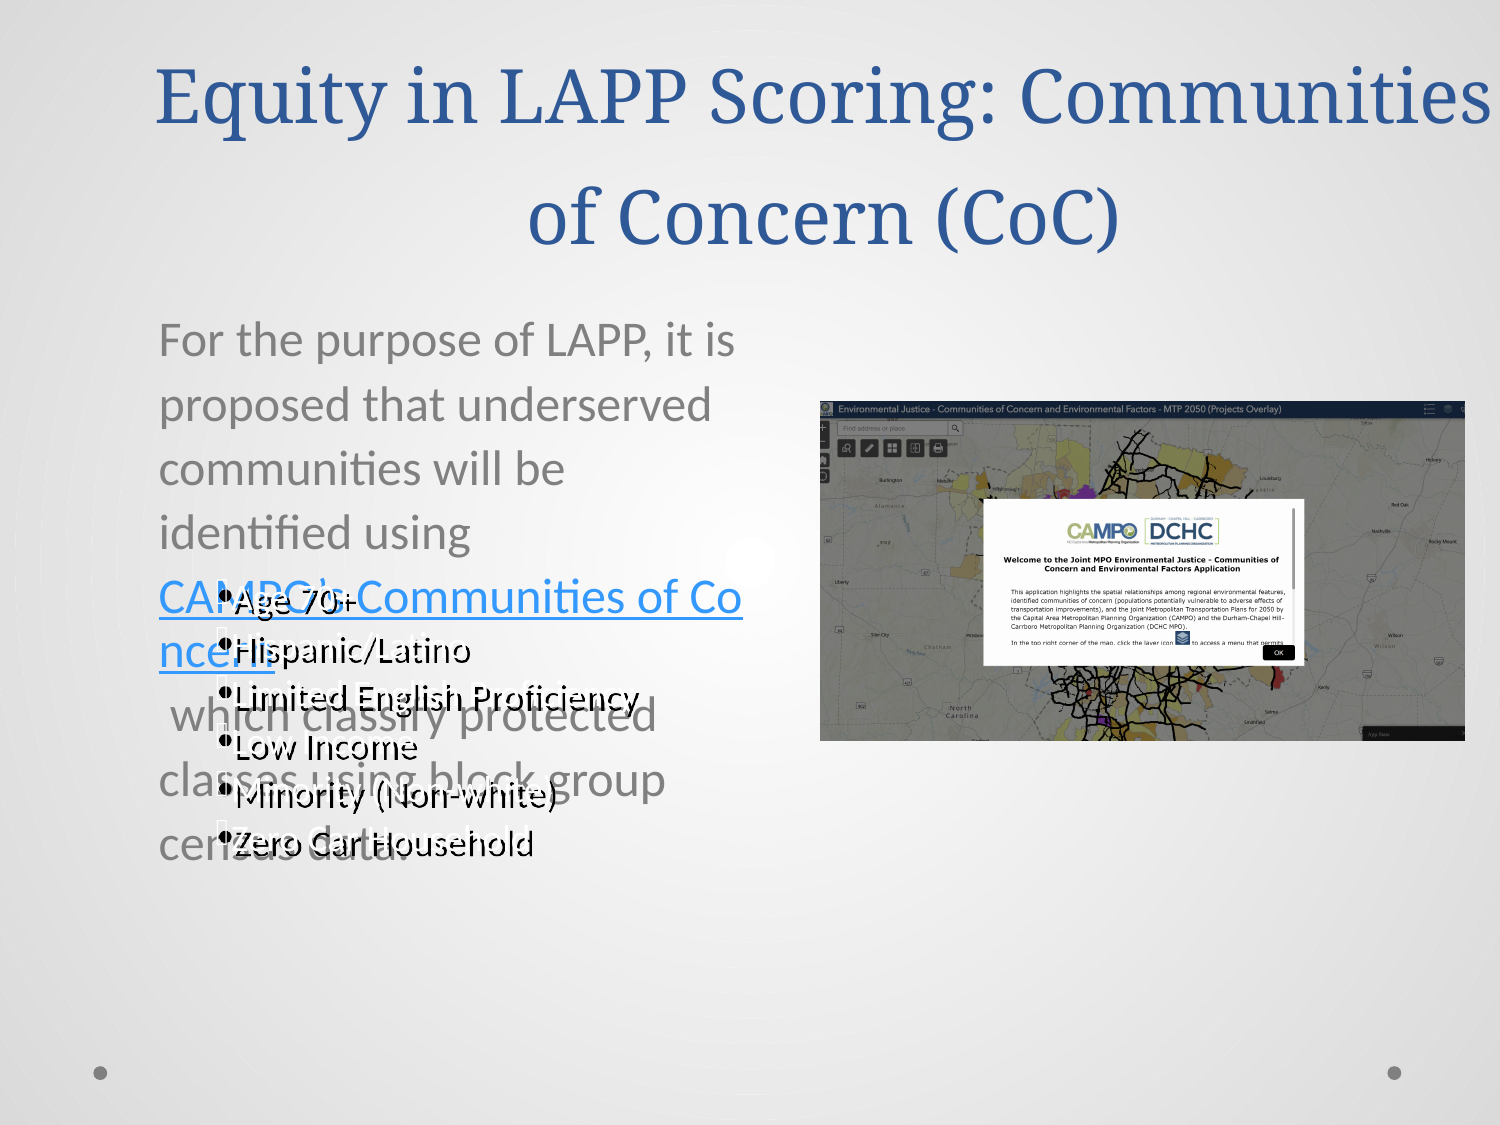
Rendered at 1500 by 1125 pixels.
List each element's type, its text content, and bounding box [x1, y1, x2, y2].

title Equity in LAPP Scoring: Communities of Concern (CoC) [124, 175, 1500, 268]
picture [820, 401, 1466, 742]
text_box Age 70+ Hispanic/Latino Limited English Proficiency Low Income Minority (Non-white) Zero Car Household [200, 562, 1014, 866]
list For the purpose of LAPP, it is proposed that underserved communities will be identified using CAMPO’s Communities of Concern which classify protected classes using block group census data. [143, 295, 763, 933]
